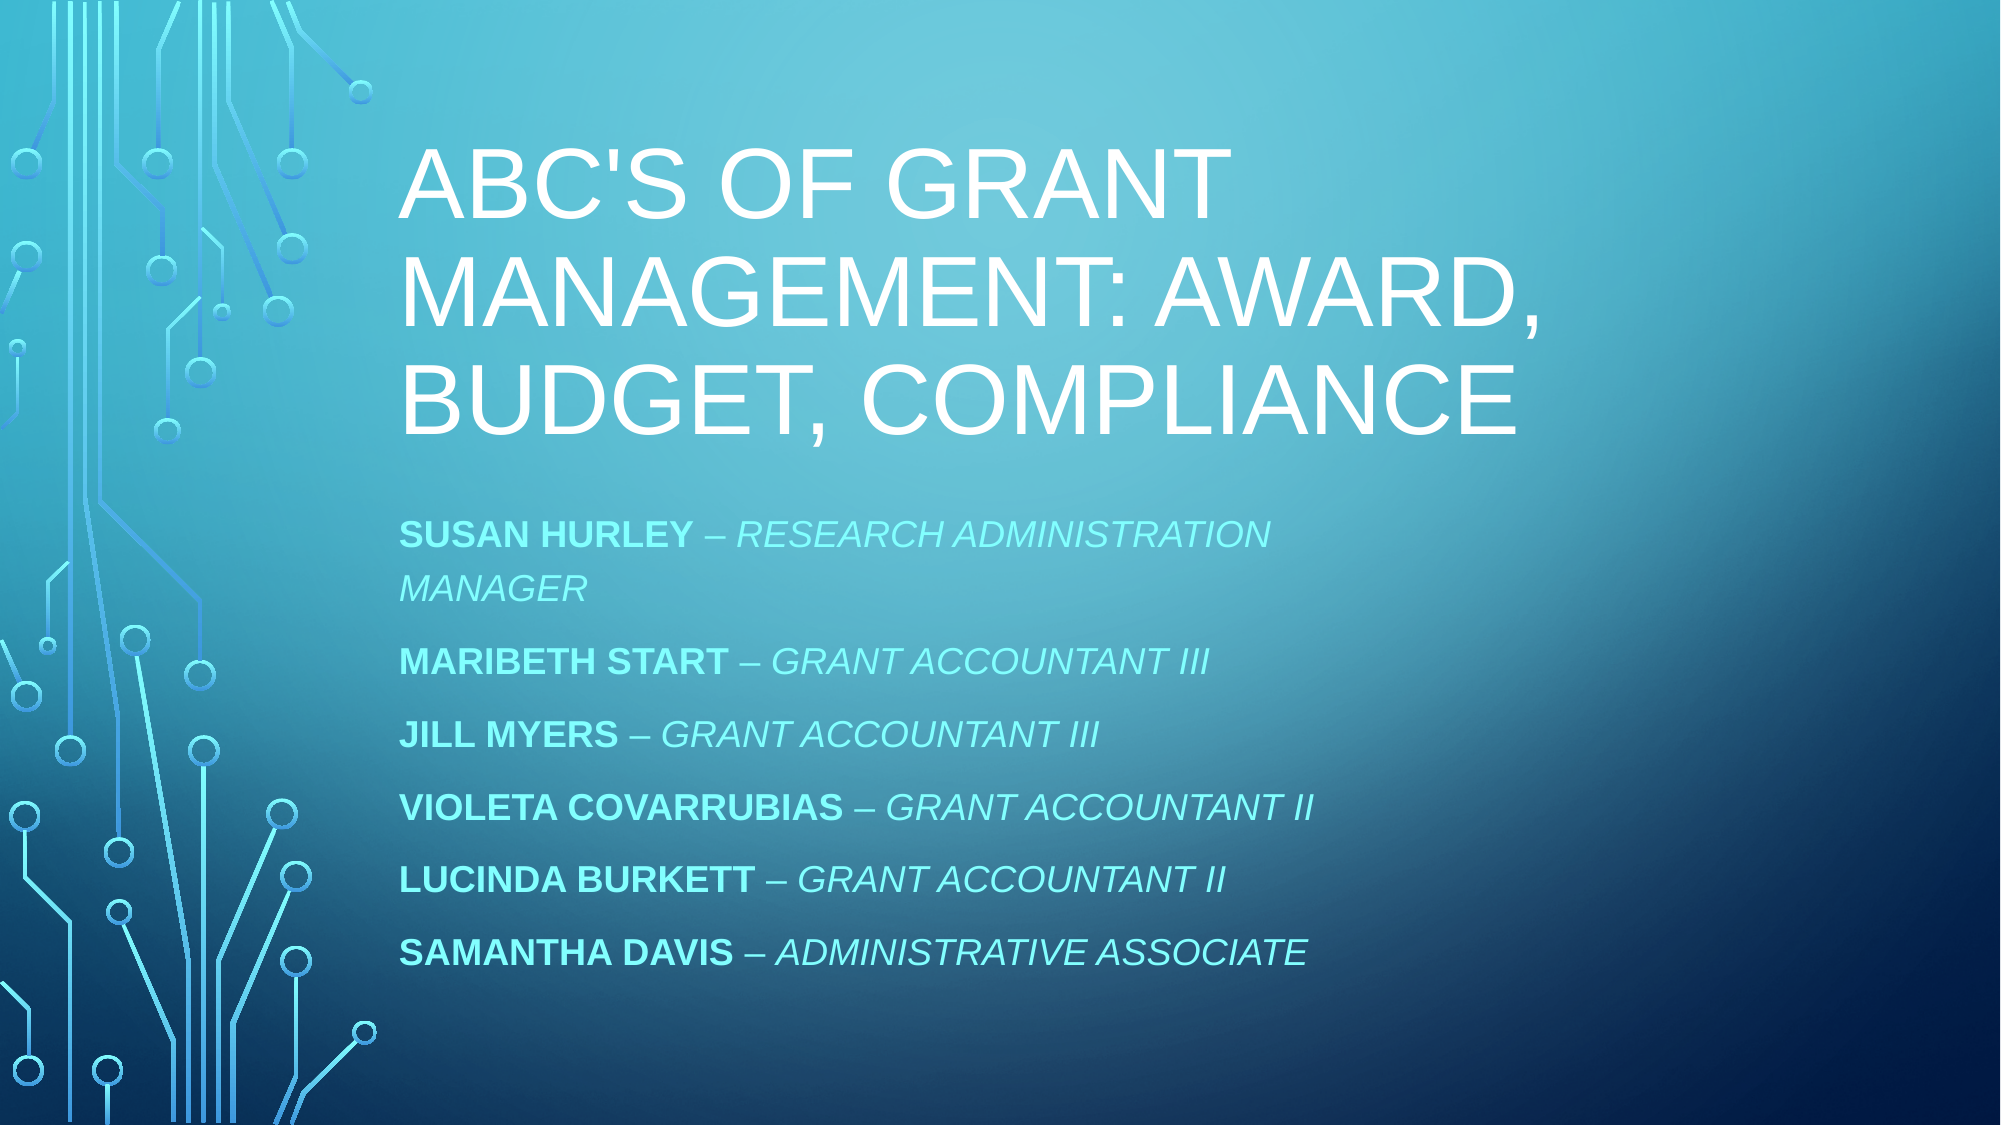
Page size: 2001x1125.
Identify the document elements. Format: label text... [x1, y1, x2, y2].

title ABC's of Grant Management: Award, Budget, Compliance [383, 72, 1617, 464]
subtitle Susan Hurley – Research Administration Manager Maribeth Start – Grant Accountant III Jill myers – Grant Accountant III Violeta Covarrubias – Grant Accountant II Lucinda Burkett – Grant Accountant II Samantha davis – administrative associate [383, 493, 1392, 989]
